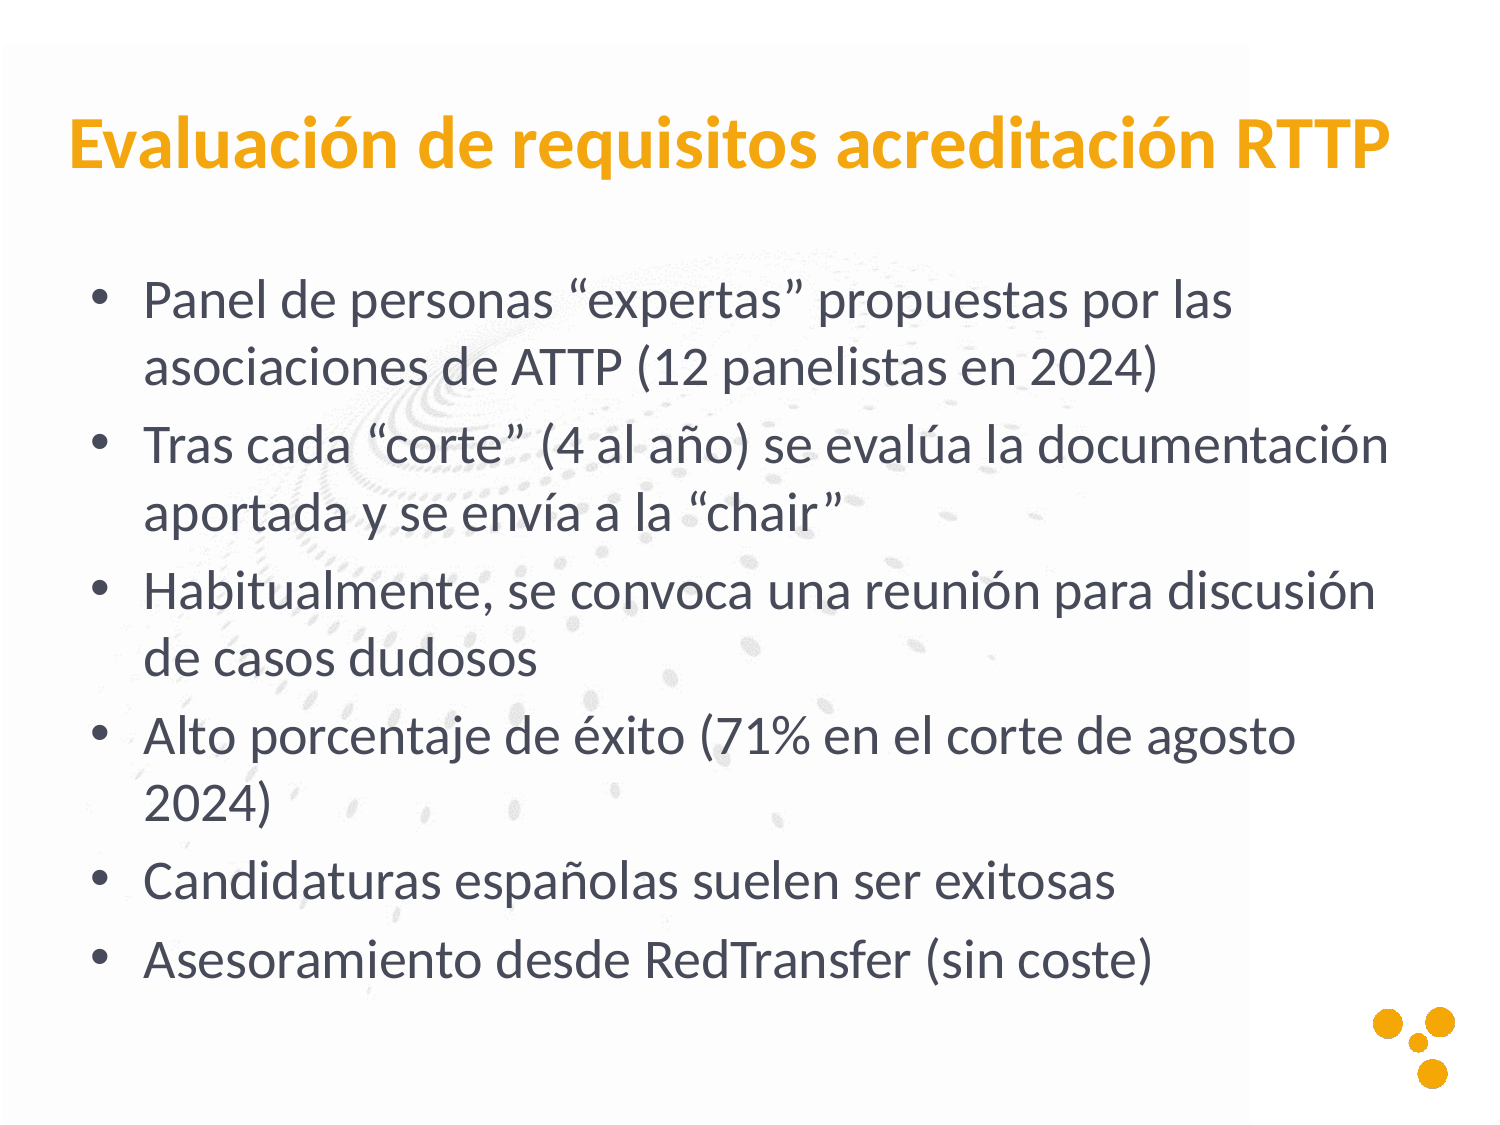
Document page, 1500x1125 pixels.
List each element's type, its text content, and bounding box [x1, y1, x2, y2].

title Evaluación de requisitos acreditación RTTP [53, 45, 1425, 233]
picture [1345, 977, 1483, 1108]
picture [3, 45, 1250, 1125]
list Panel de personas “expertas” propuestas por las asociaciones de ATTP (12 panelistas en 2024) Tras cada “corte” (4 al año) se evalúa la documentación aportada y se envía a la “chair” Habitualmente, se convoca una reunión para discusión de casos dudosos Alto porcentaje de éxito (71% en el corte de agosto 2024) Candidaturas españolas suelen ser exitosas Asesoramiento desde RedTransfer (sin coste) [75, 255, 1425, 998]
